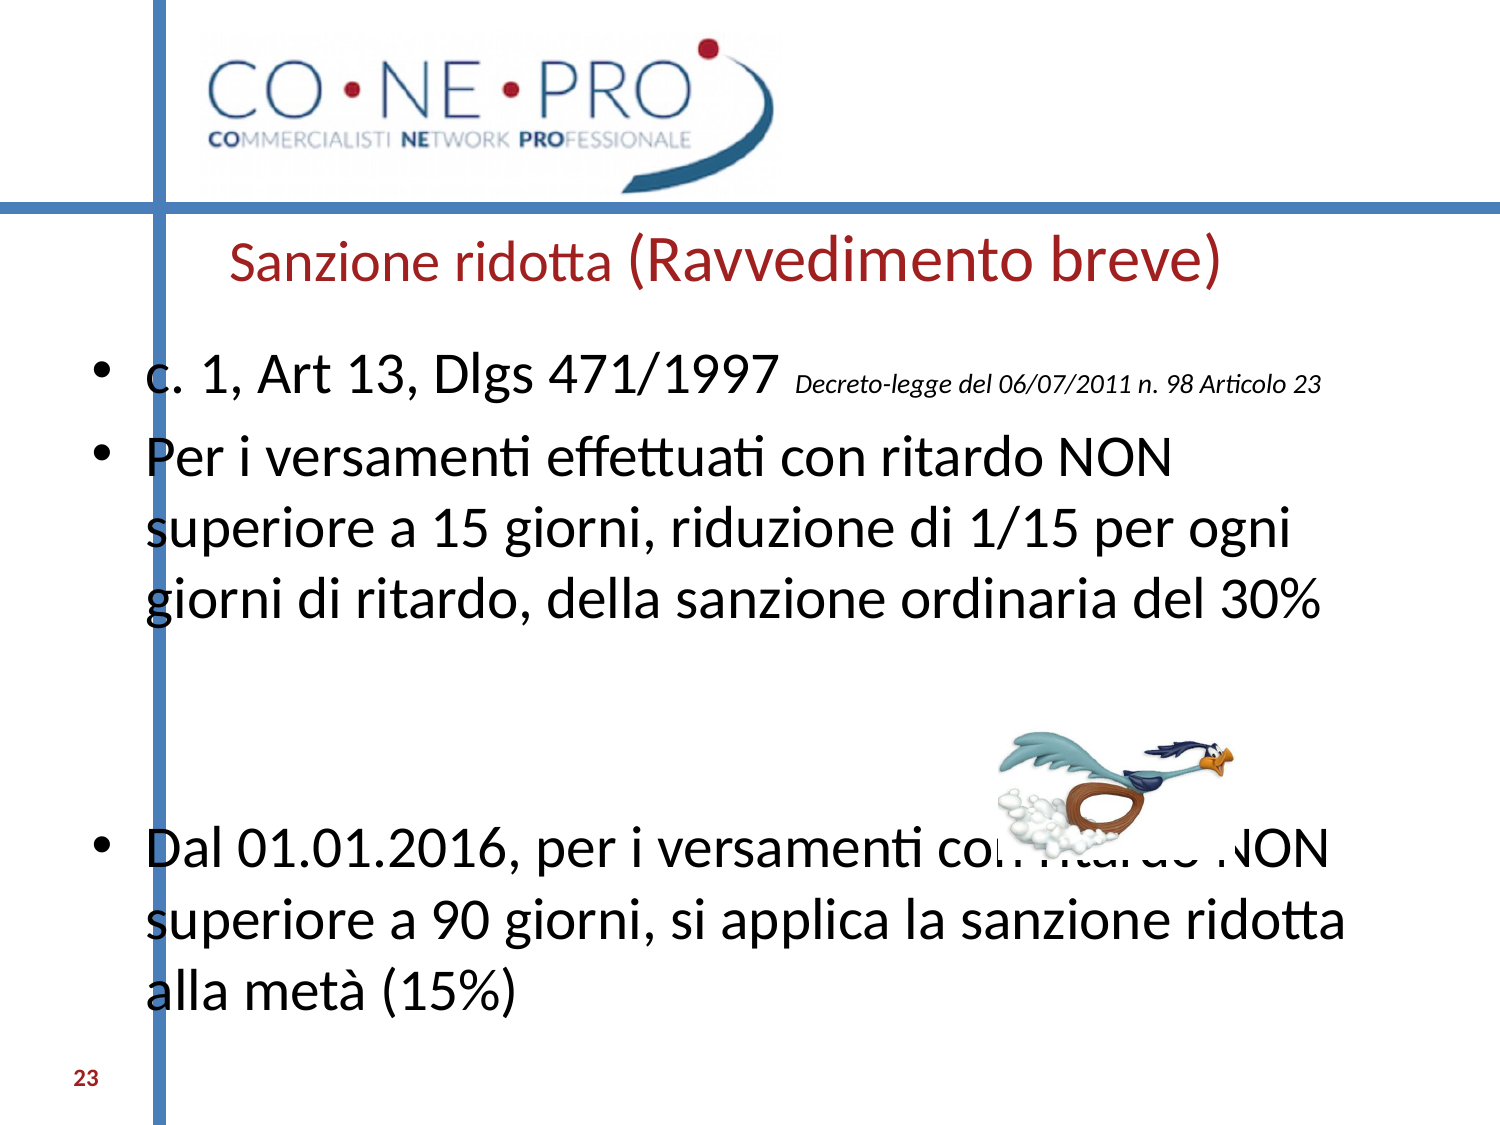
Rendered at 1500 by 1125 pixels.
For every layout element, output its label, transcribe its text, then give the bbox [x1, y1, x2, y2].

list c. 1, Art 13, Dlgs 471/1997 Decreto-legge del 06/07/2011 n. 98 Articolo 23 Per i versamenti effettuati con ritardo NON superiore a 15 giorni, riduzione di 1/15 per ogni giorni di ritardo, della sanzione ordinaria del 30% Dal 01.01.2016, per i versamenti con ritardo NON superiore a 90 giorni, si applica la sanzione ridotta alla metà (15%) [76, 326, 1427, 1040]
picture [997, 715, 1235, 861]
picture [171, 0, 786, 184]
slide_number 23 [53, 1046, 114, 1107]
title Sanzione ridotta (Ravvedimento breve) [76, 184, 1376, 325]
